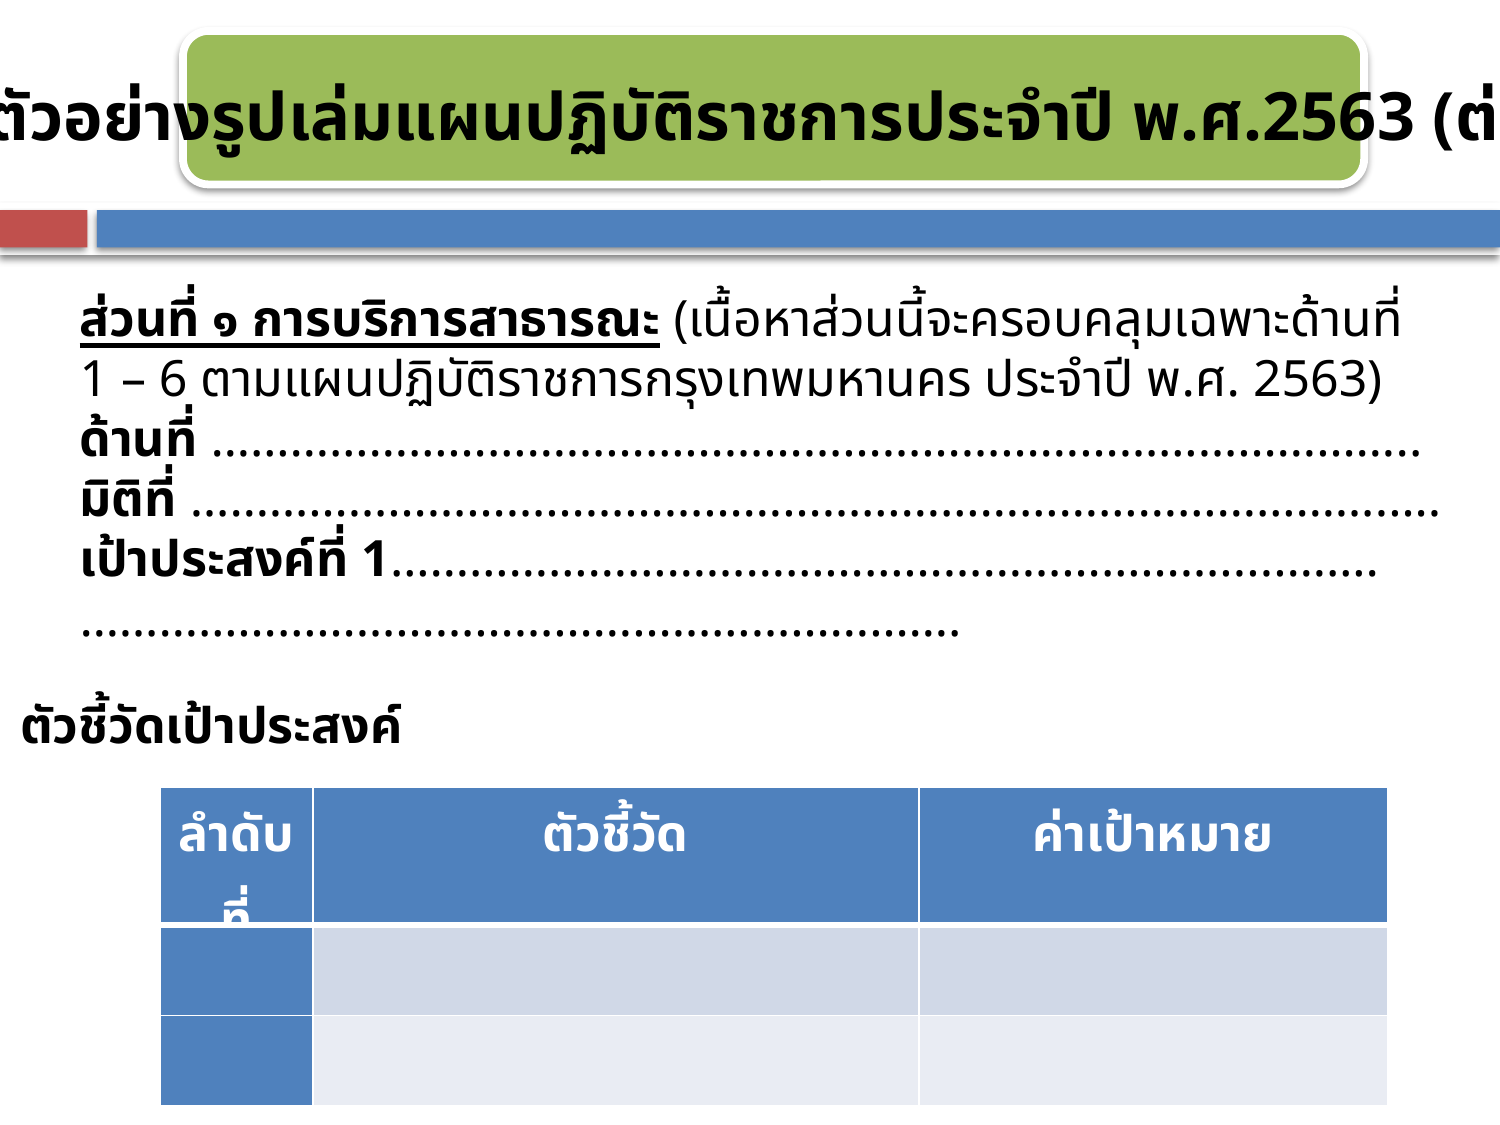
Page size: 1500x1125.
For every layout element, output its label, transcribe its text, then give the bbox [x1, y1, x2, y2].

table_cell [314, 928, 918, 1015]
table_cell [920, 928, 1387, 1015]
table_cell [314, 1016, 918, 1105]
table_cell [161, 1016, 312, 1105]
text_box ส่วนที่ ๑ การบริการสาธารณะ (เนื้อหาส่วนนี้จะครอบคลุมเฉพาะด้านที่ 1 – 6 ตามแผนปฏิบัติราชการกรุงเทพมหานคร ประจำปี พ.ศ. 2563) ด้านที่ ……………………………………………………………………………….. มิติที่ ……………………………………………………………………………….…. เป้าประสงค์ที่ 1……………………………………………………….....…….…………………………………………………………. [64, 278, 1459, 654]
table_cell [920, 1016, 1387, 1105]
text_box [179, 26, 1369, 66]
text_box ตัวชี้วัดเป้าประสงค์ [5, 686, 418, 761]
table_header ตัวชี้วัด [314, 788, 918, 922]
table_header ลำดับที่ [161, 788, 312, 922]
table_cell [161, 928, 312, 1015]
table_header ค่าเป้าหมาย [920, 788, 1387, 922]
text_box ตัวอย่างรูปเล่มแผนปฏิบัติราชการประจำปี พ.ศ.2563 (ต่อ) [0, 66, 1500, 241]
